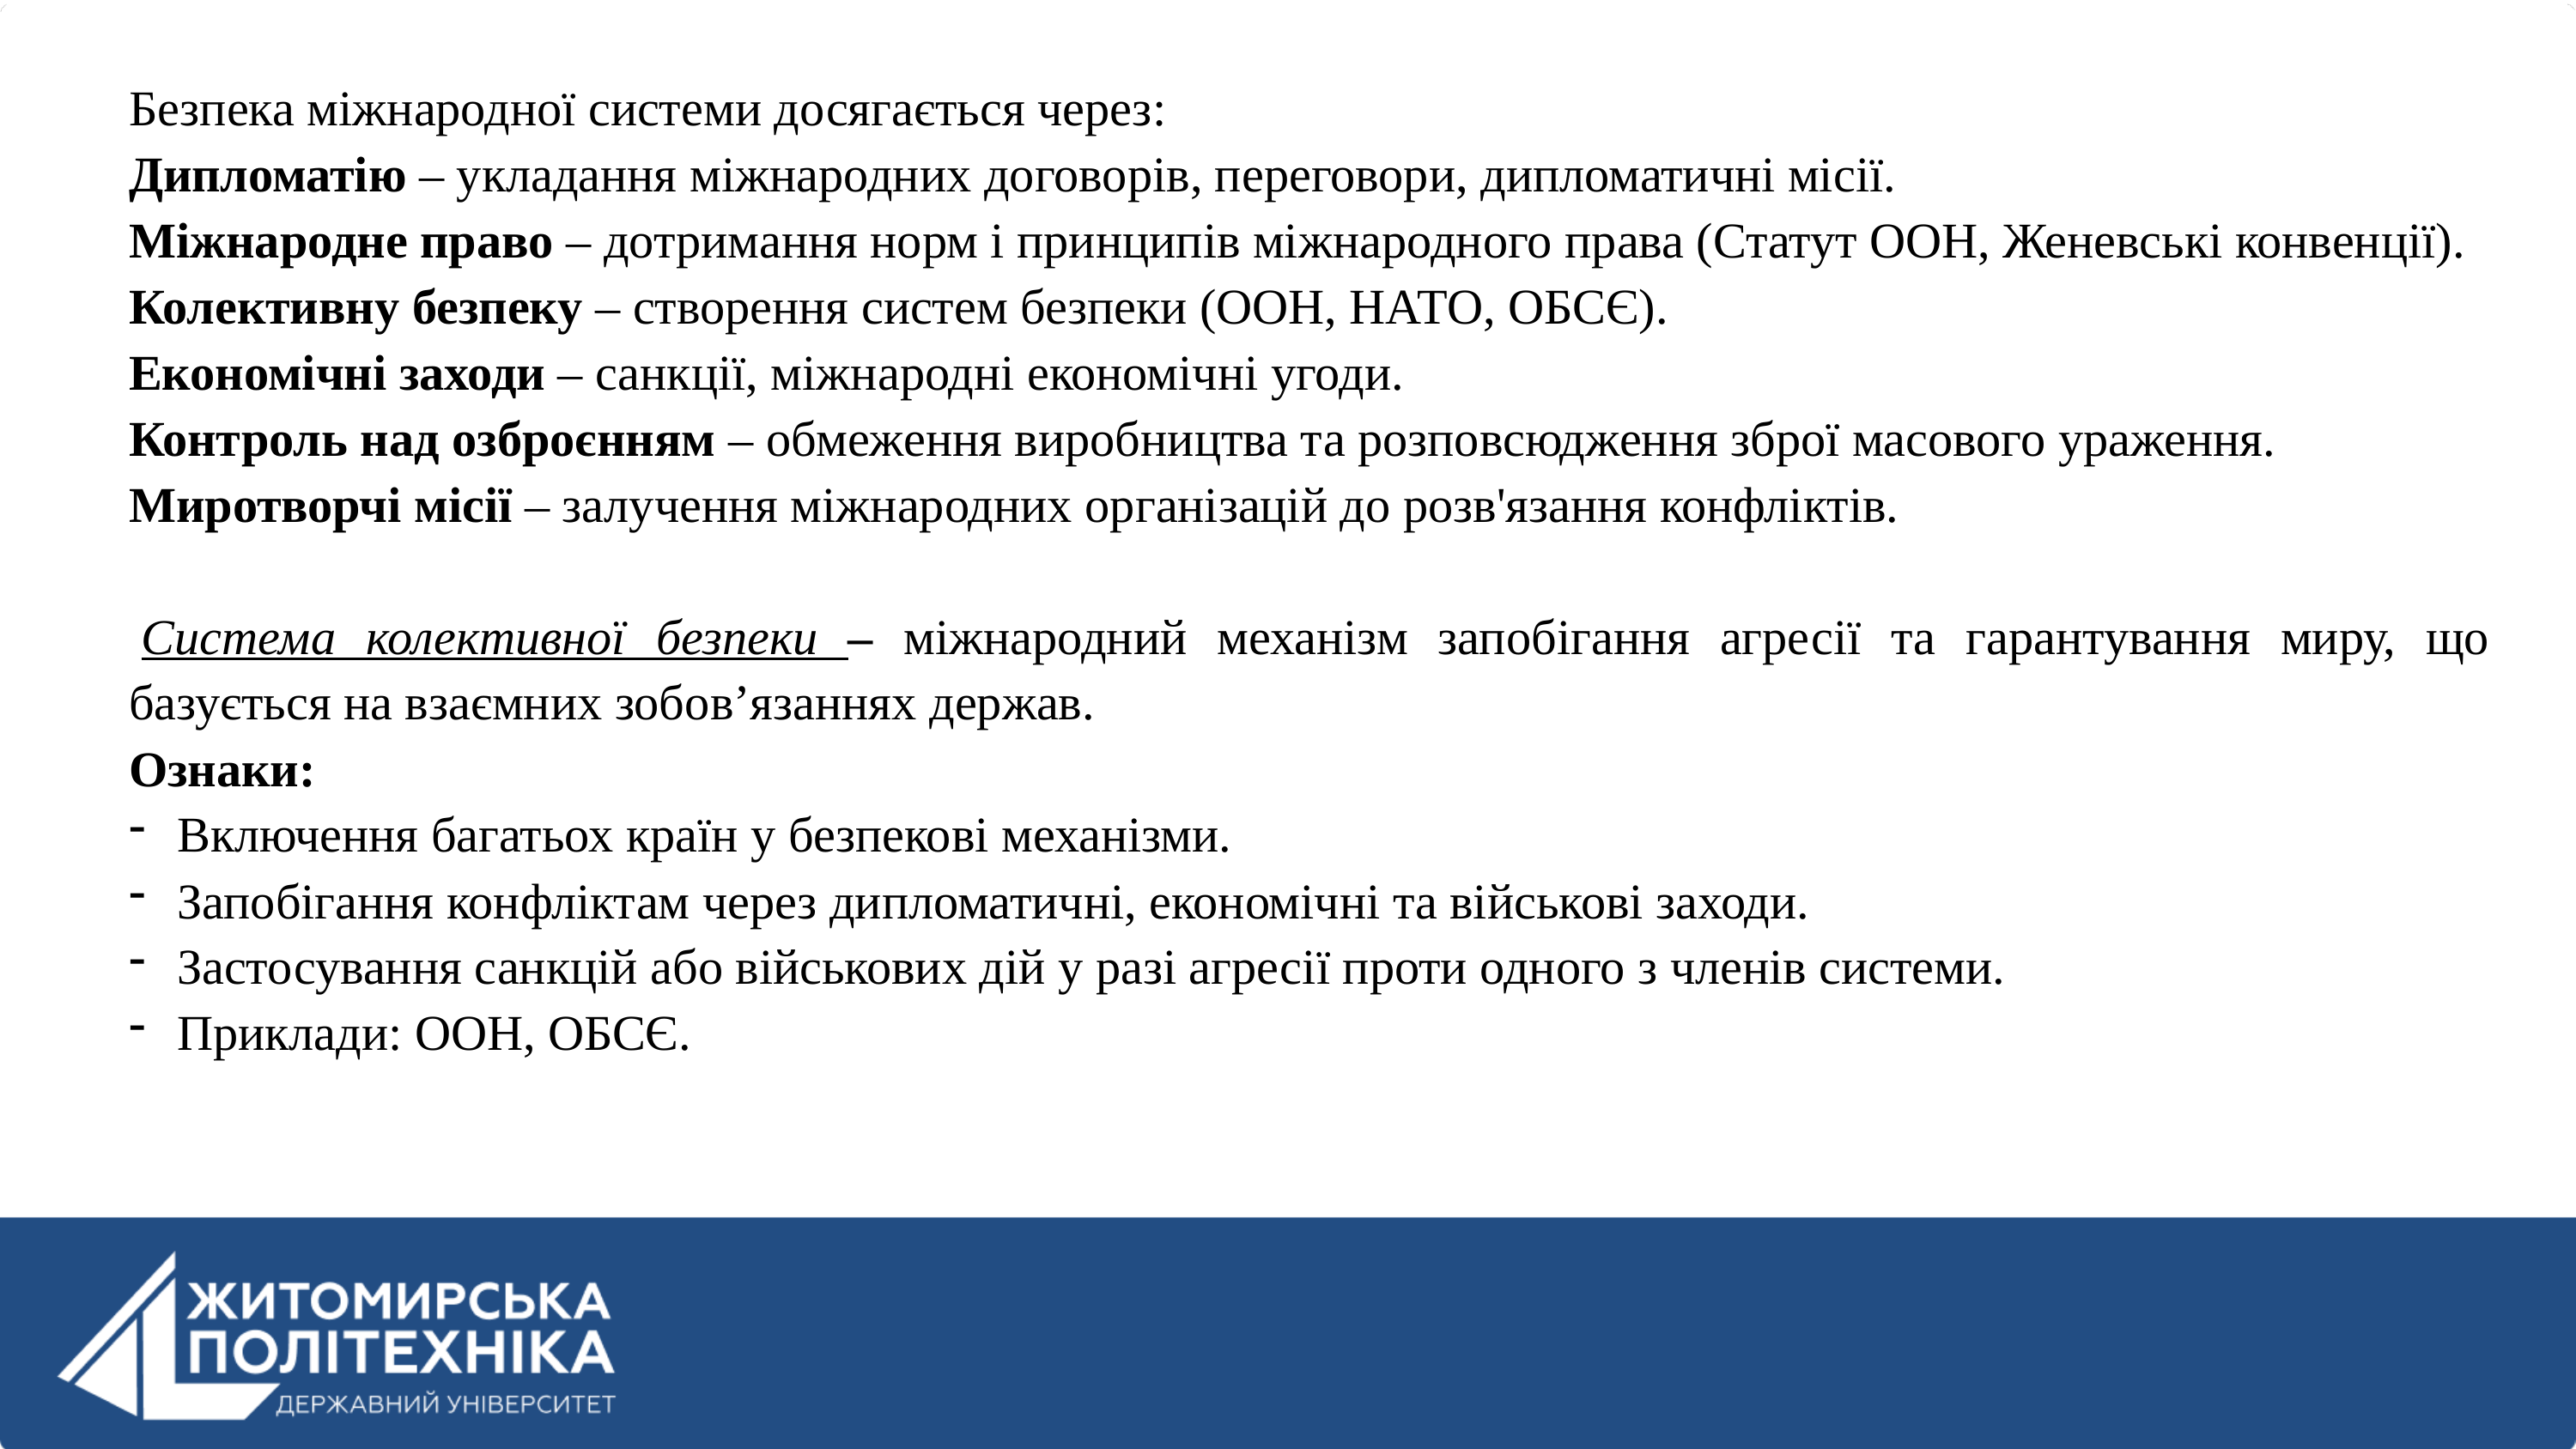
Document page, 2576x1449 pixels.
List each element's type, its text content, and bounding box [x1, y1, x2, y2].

text_box [0, 3, 2576, 1449]
text_box Безпека міжнародної системи досягається через: Дипломатію – укладання міжнародних договорів, переговори, дипломатичні місії. Міжнародне право – дотримання норм і принципів міжнародного права (Статут ООН, Женевські конвенції). Колективну безпеку – створення систем безпеки (ООН, НАТО, ОБСЄ). Економічні заходи – санкції, міжнародні економічні угоди. Контроль над озброєнням – обмеження виробництва та розповсюдження зброї масового ураження. Миротворчі місії – залучення міжнародних організацій до розв'язання конфліктів. Система колективної безпеки – міжнародний механізм запобігання агресії та гарантування миру, що базується на взаємних зобов’язаннях держав. Ознаки: Включення багатьох країн у безпекові механізми. Запобігання конфліктам через дипломатичні, економічні та військові заходи. Застосування санкцій або військових дій у разі агресії проти одного з членів системи. Приклади: ООН, ОБСЄ. [129, 70, 2490, 1127]
